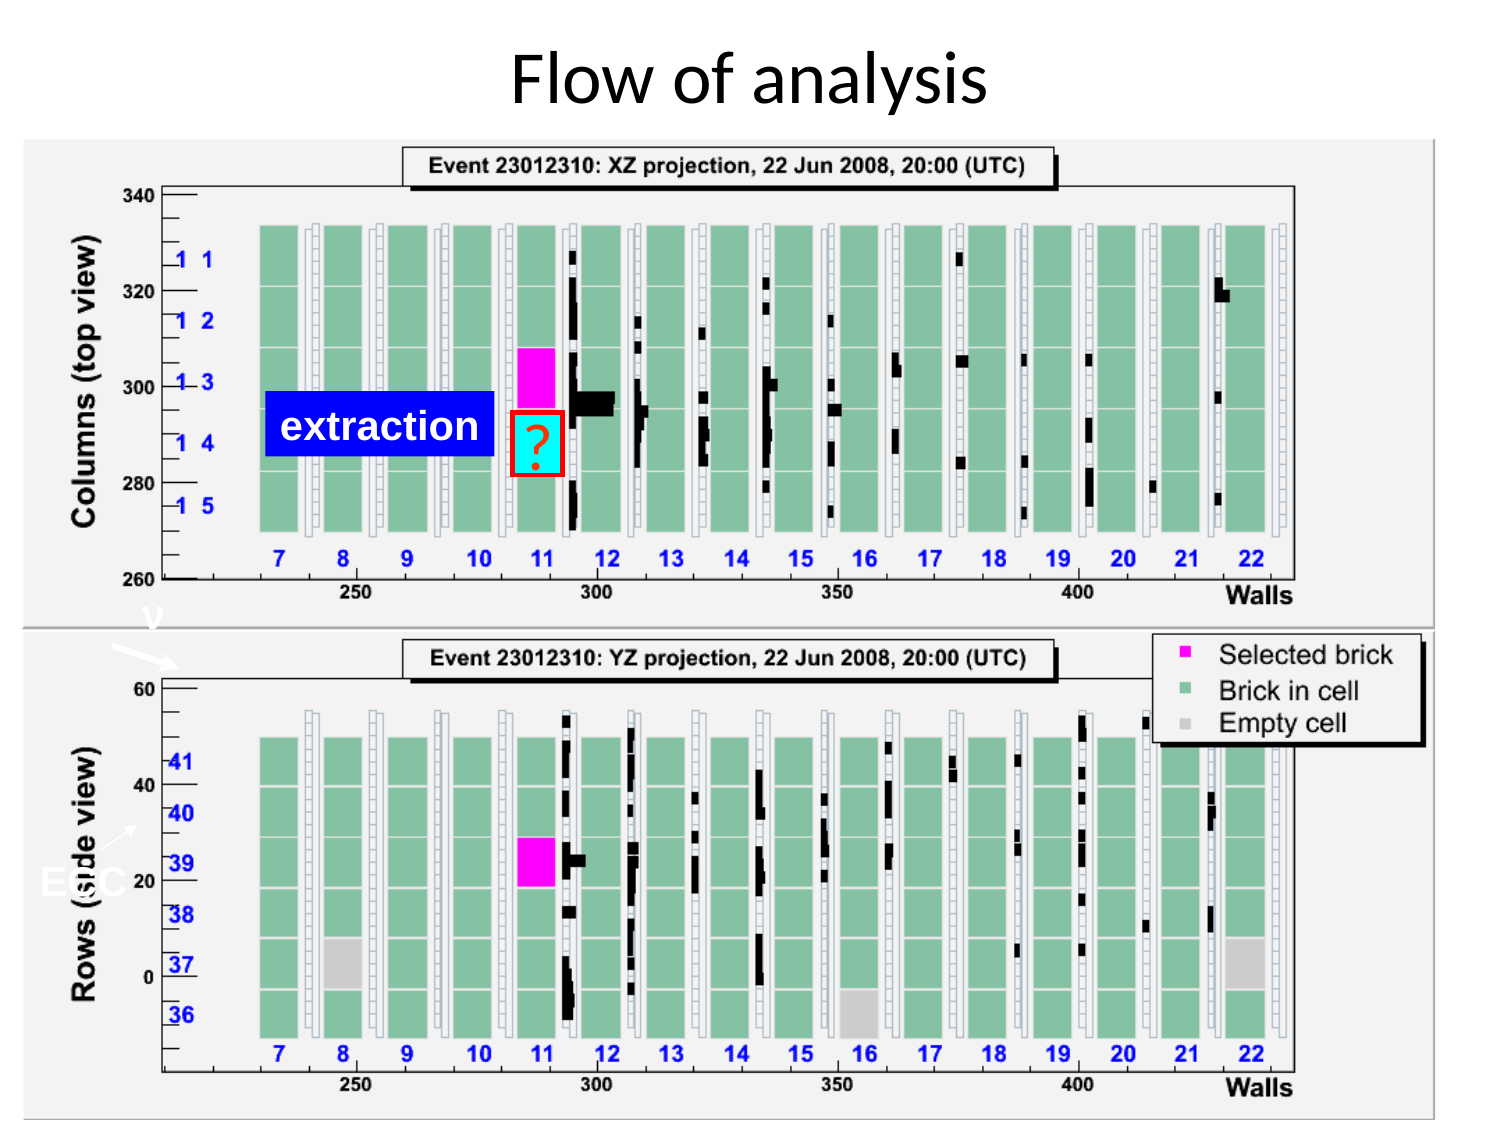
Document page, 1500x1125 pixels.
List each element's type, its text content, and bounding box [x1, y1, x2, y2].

title Flow of analysis [53, 0, 1447, 147]
picture [20, 137, 1436, 1120]
